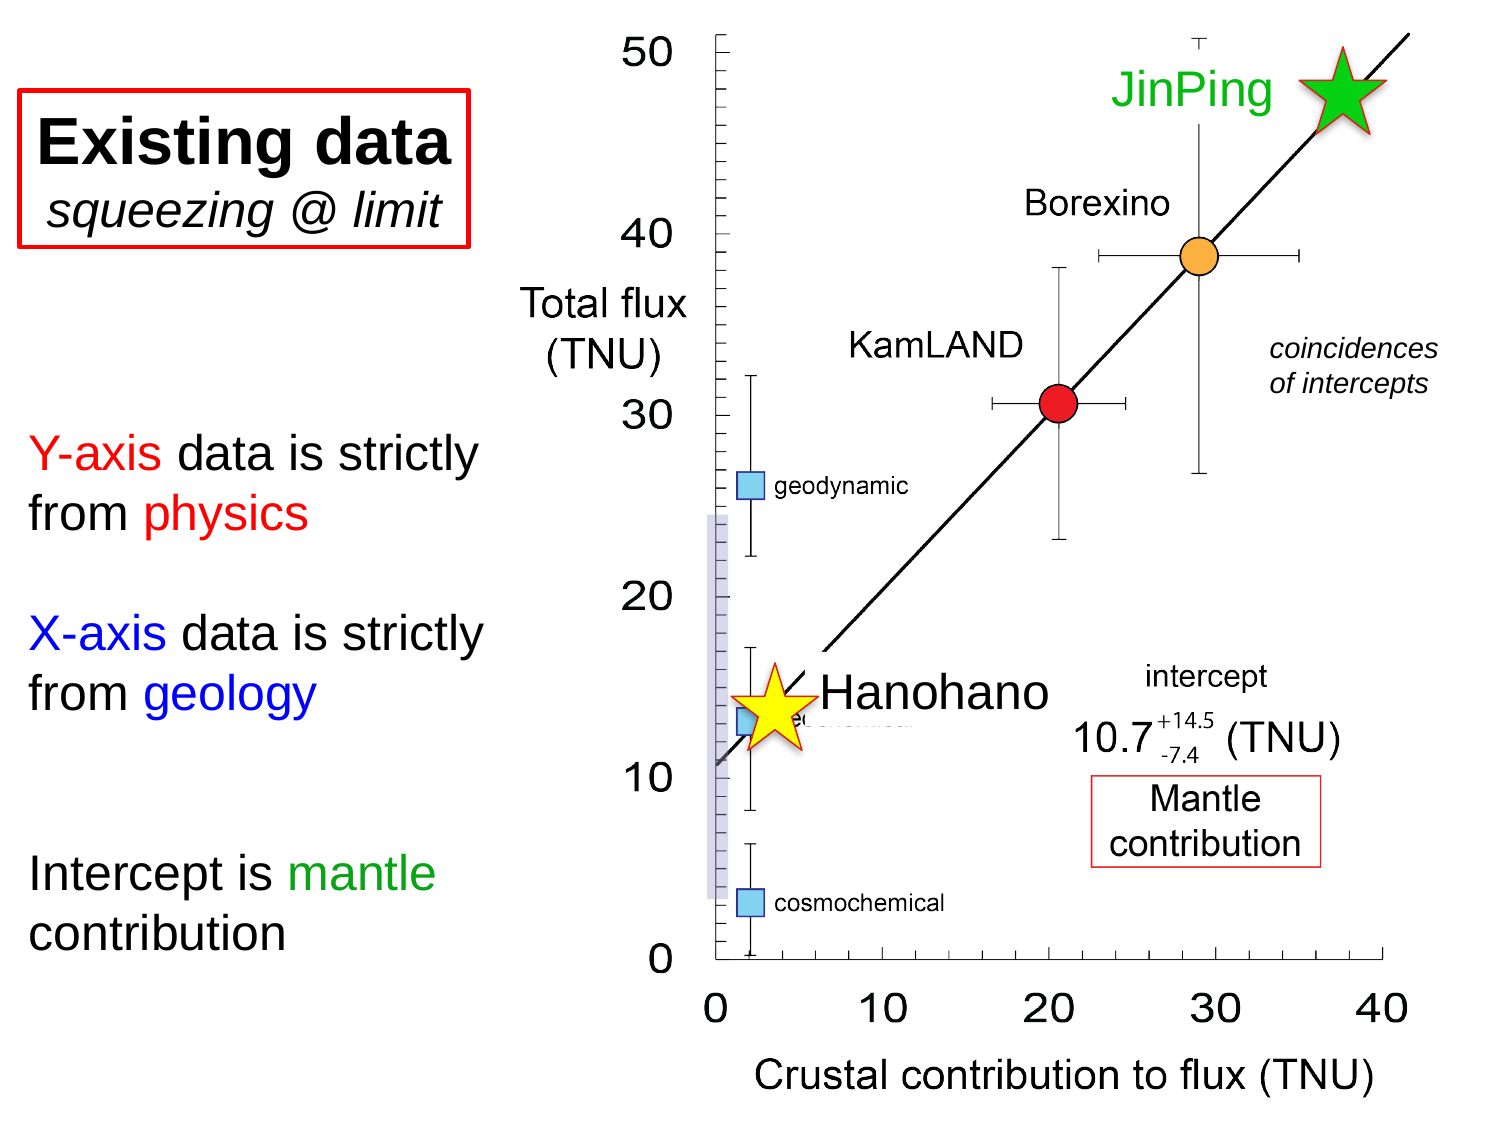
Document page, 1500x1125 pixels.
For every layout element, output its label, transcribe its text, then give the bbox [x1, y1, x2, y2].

text_box coincidences of intercepts [1414, 321, 1459, 407]
text_box Y-axis data is strictly from physics X-axis data is strictly from geology Intercept is mantle contribution [13, 412, 513, 968]
picture [518, 29, 1410, 1104]
text_box [19, 90, 469, 248]
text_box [730, 46, 1387, 751]
